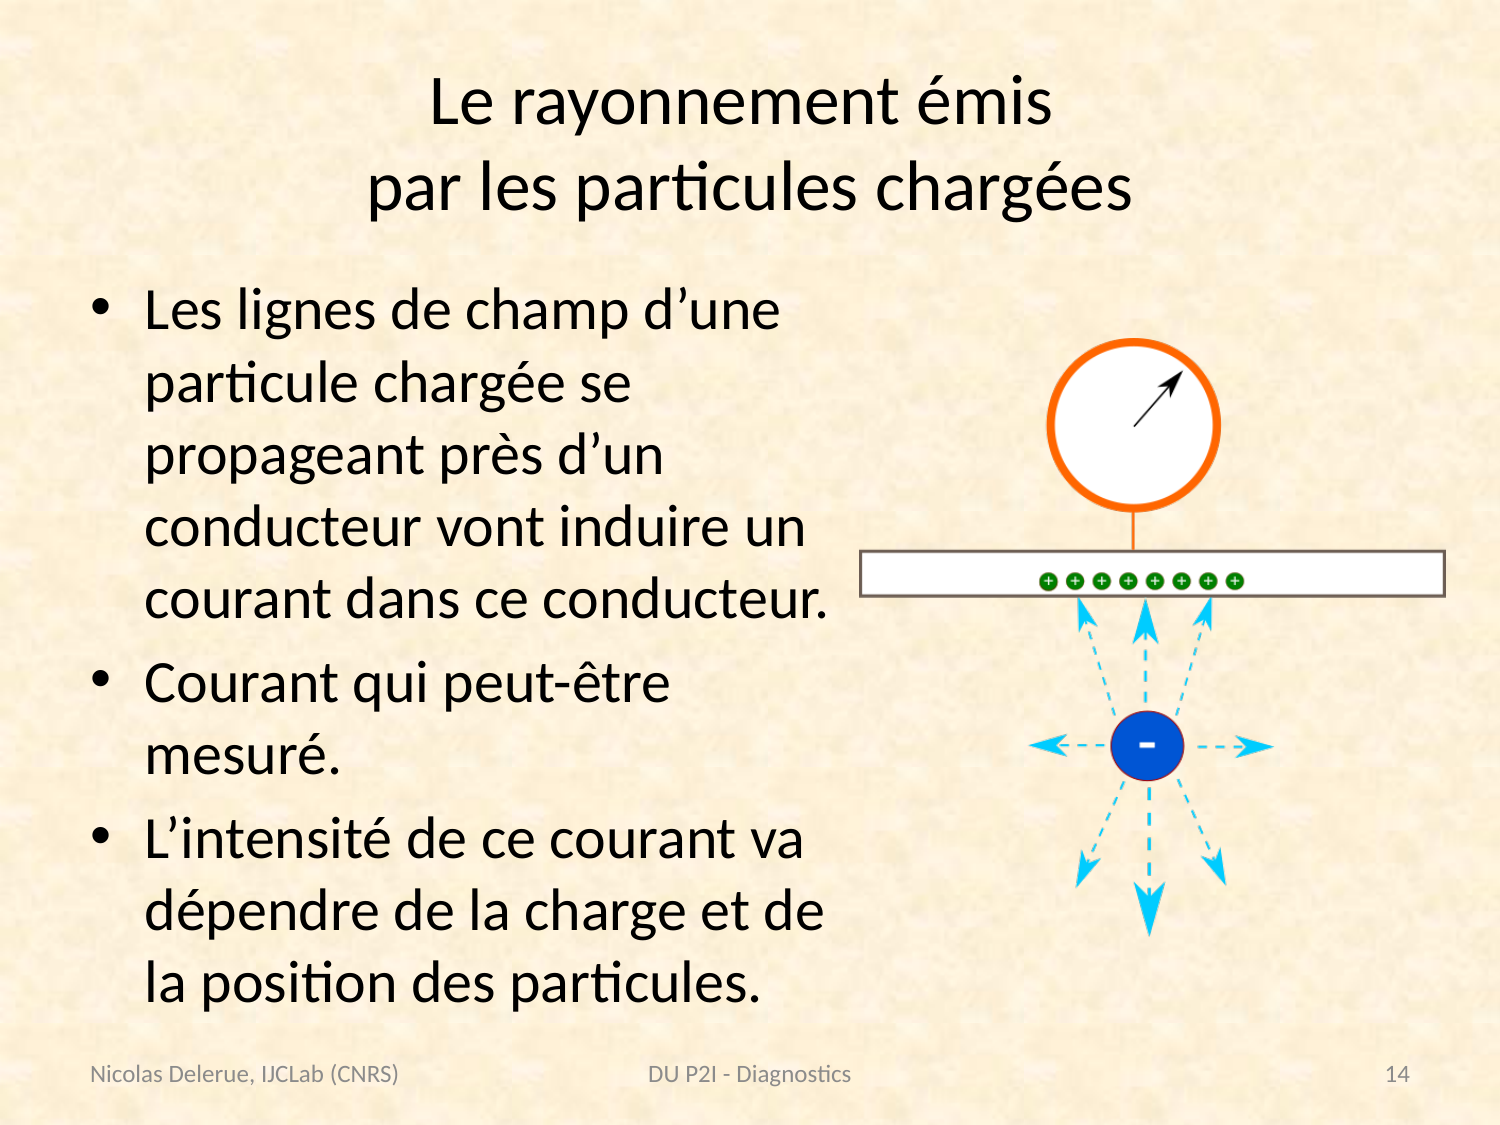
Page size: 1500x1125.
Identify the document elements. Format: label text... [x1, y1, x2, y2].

slide_number 14 [1074, 1042, 1425, 1103]
title Le rayonnement émis par les particules chargées [75, 45, 1425, 233]
slide_number Nicolas Delerue, IJCLab (CNRS) [75, 1042, 425, 1103]
footer DU P2I - Diagnostics [512, 1042, 988, 1103]
picture [0, 0, 1500, 1125]
list Les lignes de champ d’une particule chargée se propageant près d’un conducteur vont induire un courant dans ce conducteur. Courant qui peut-être mesuré. L’intensité de ce courant va dépendre de la charge et de la position des particules. [75, 262, 848, 1043]
